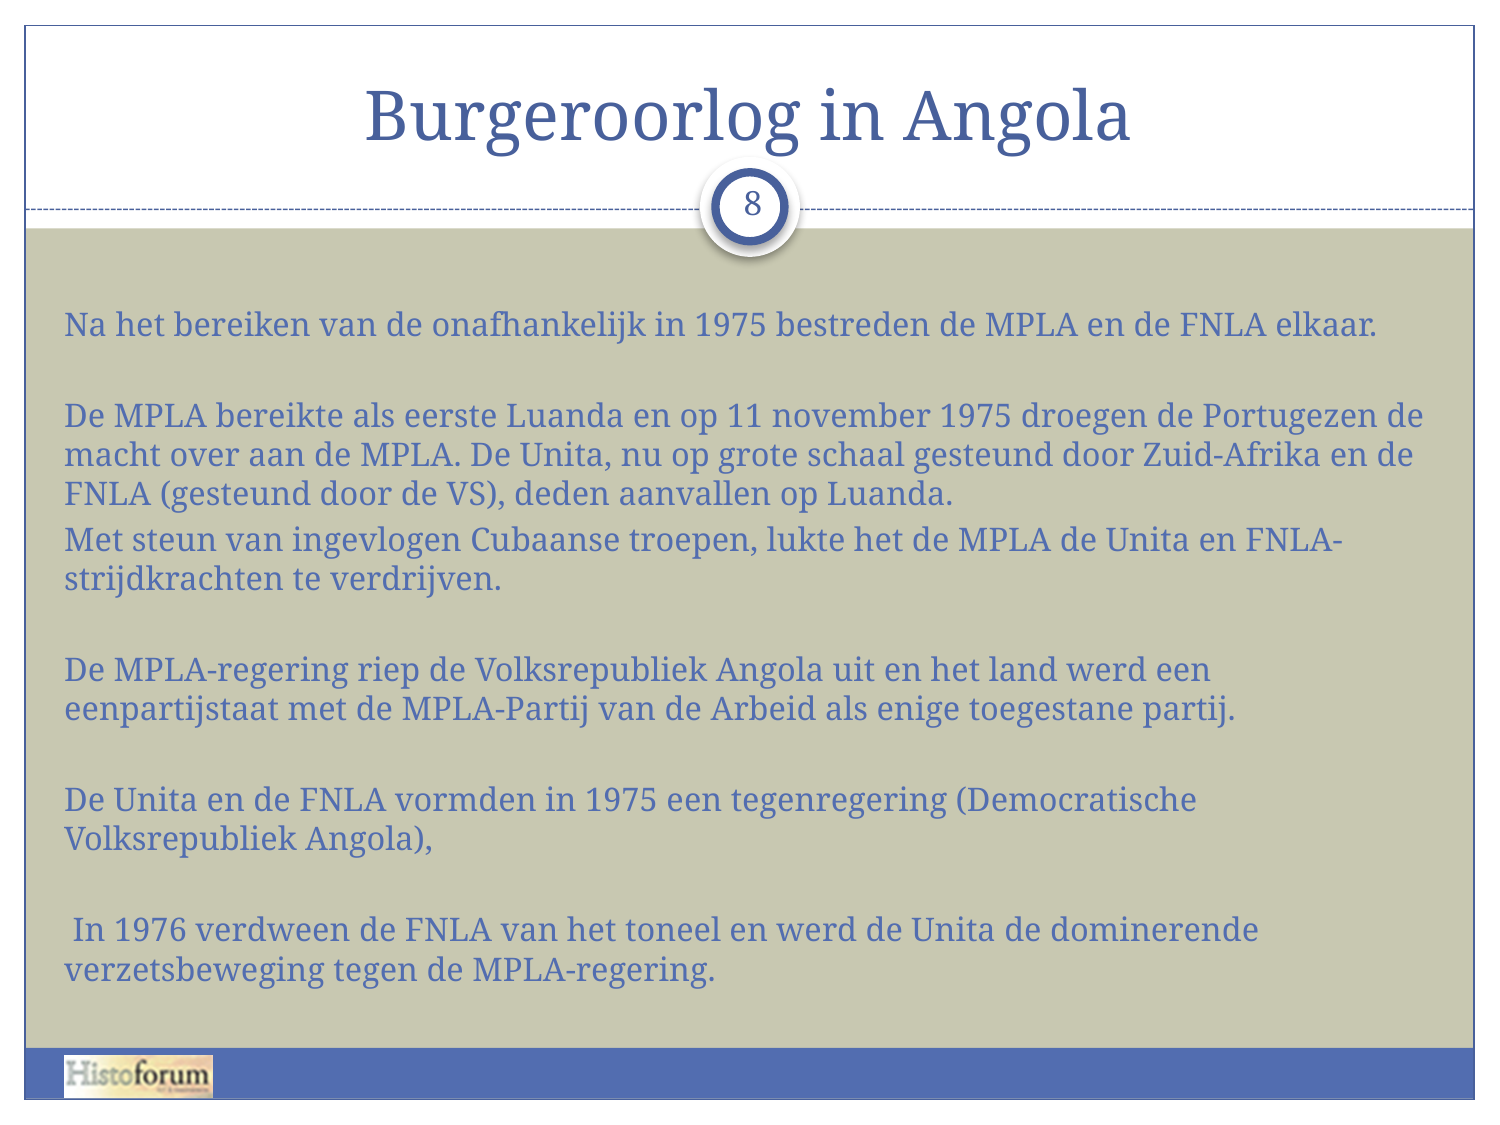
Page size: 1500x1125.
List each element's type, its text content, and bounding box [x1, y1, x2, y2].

list Na het bereiken van de onafhankelijk in 1975 bestreden de MPLA en de FNLA elkaar. De MPLA bereikte als eerste Luanda en op 11 november 1975 droegen de Portugezen de macht over aan de MPLA. De Unita, nu op grote schaal gesteund door Zuid-Afrika en de FNLA (gesteund door de VS), deden aanvallen op Luanda. Met steun van ingevlogen Cubaanse troepen, lukte het de MPLA de Unita en FNLA-strijdkrachten te verdrijven. De MPLA-regering riep de Volksrepubliek Angola uit en het land werd een eenpartijstaat met de MPLA-Partij van de Arbeid als enige toegestane partij. De Unita en de FNLA vormden in 1975 een tegenregering (Democratische Volksrepubliek Angola), In 1976 verdween de FNLA van het toneel en werd de Unita de dominerende verzetsbeweging tegen de MPLA-regering. [49, 250, 1445, 1001]
title Burgeroorlog in Angola [49, 37, 1450, 162]
slide_number 8 [715, 168, 791, 241]
picture [64, 1055, 214, 1098]
